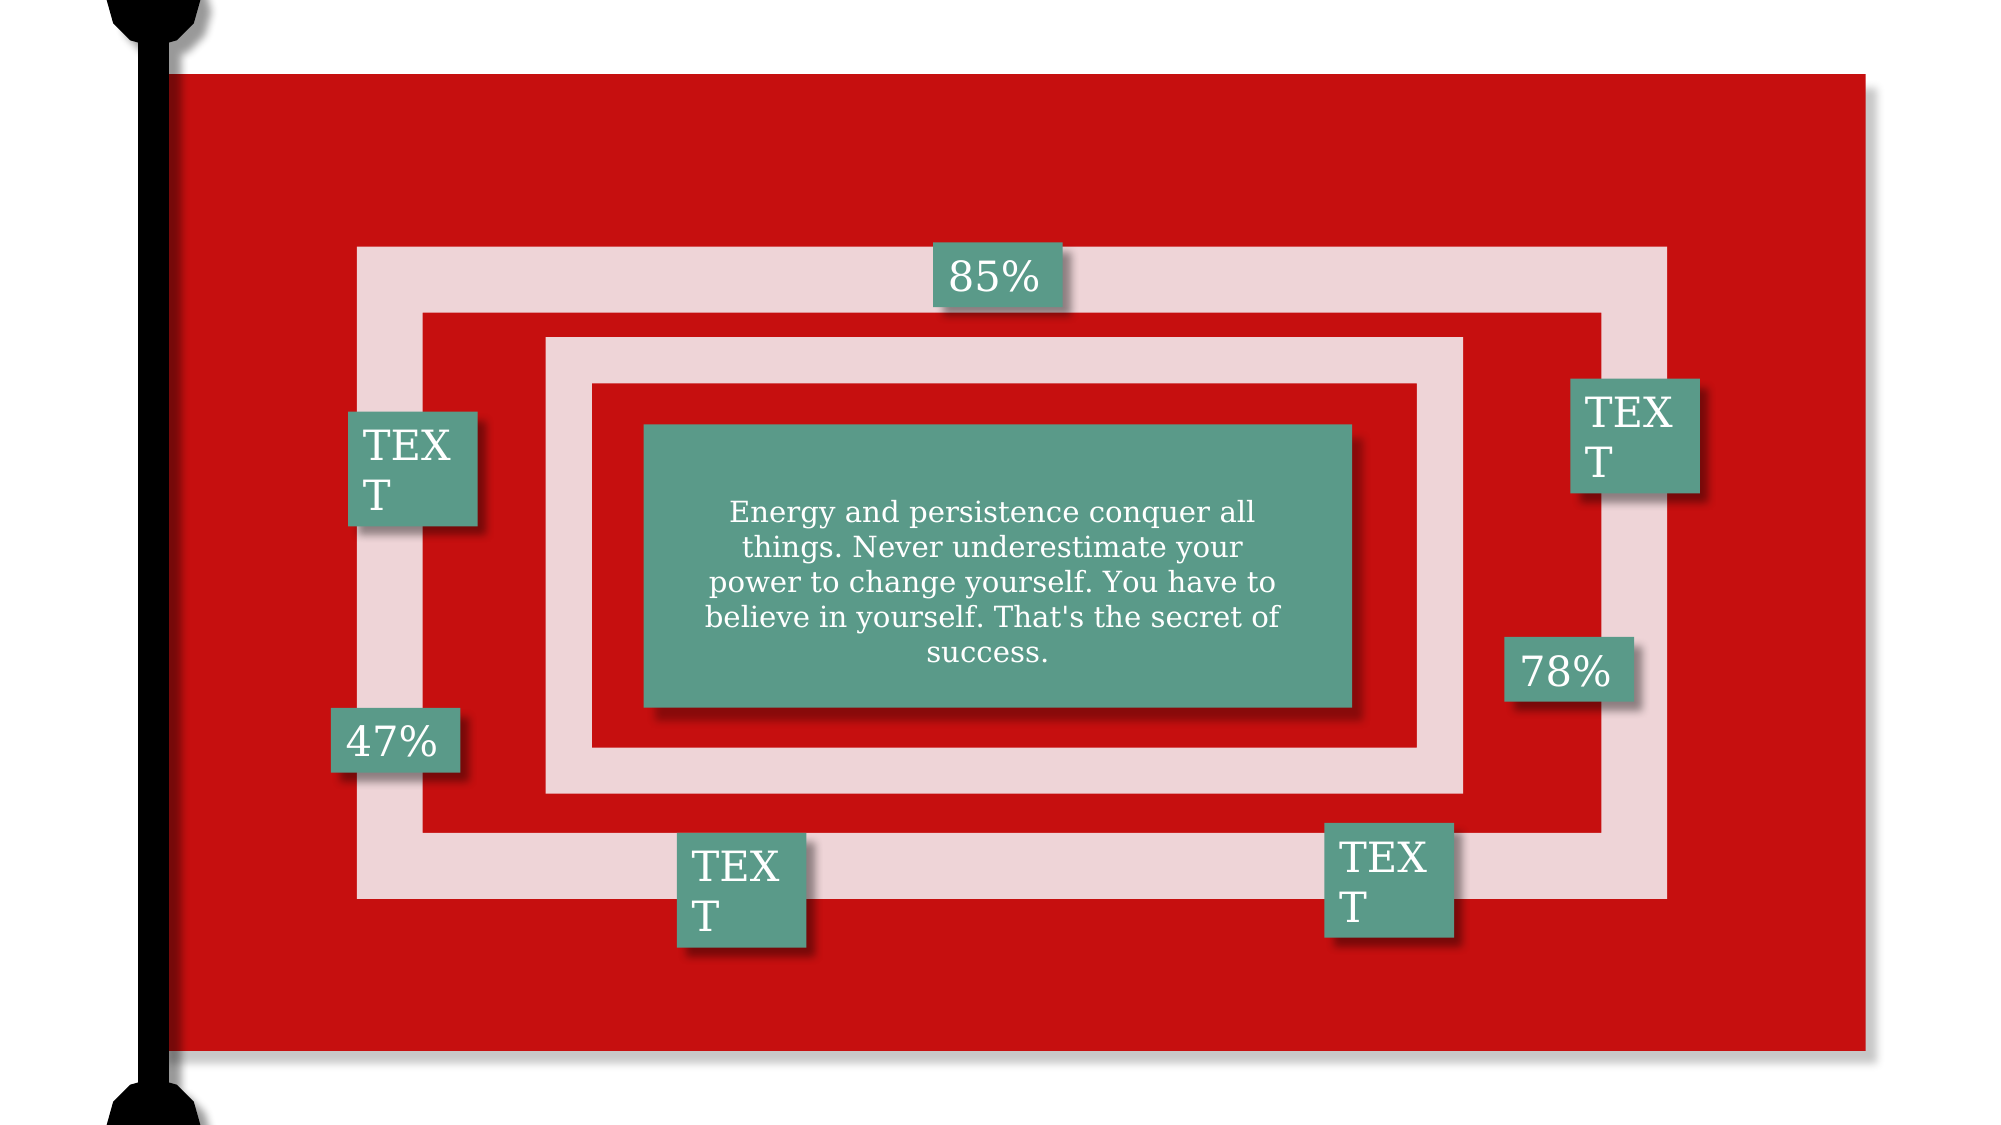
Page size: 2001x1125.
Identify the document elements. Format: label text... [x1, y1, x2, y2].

text_box Energy and persistence conquer all things. Never underestimate your power to change yourself. You have to believe in yourself. That's the secret of success. [676, 485, 1309, 676]
text_box [1071, 246, 1668, 378]
text_box TEXT [676, 832, 807, 948]
text_box TEXT [1570, 378, 1700, 494]
text_box 85% [933, 242, 1063, 308]
text_box [545, 336, 1464, 795]
text_box [356, 789, 676, 900]
text_box [1468, 511, 1668, 900]
text_box [807, 832, 1324, 900]
text_box [187, 73, 1867, 1052]
text_box TEXT [348, 411, 478, 527]
text_box [356, 246, 936, 411]
text_box 47% [330, 707, 461, 773]
text_box TEXT [1324, 822, 1455, 938]
text_box [356, 542, 424, 707]
text_box 78% [1504, 636, 1635, 702]
text_box [643, 423, 1353, 709]
